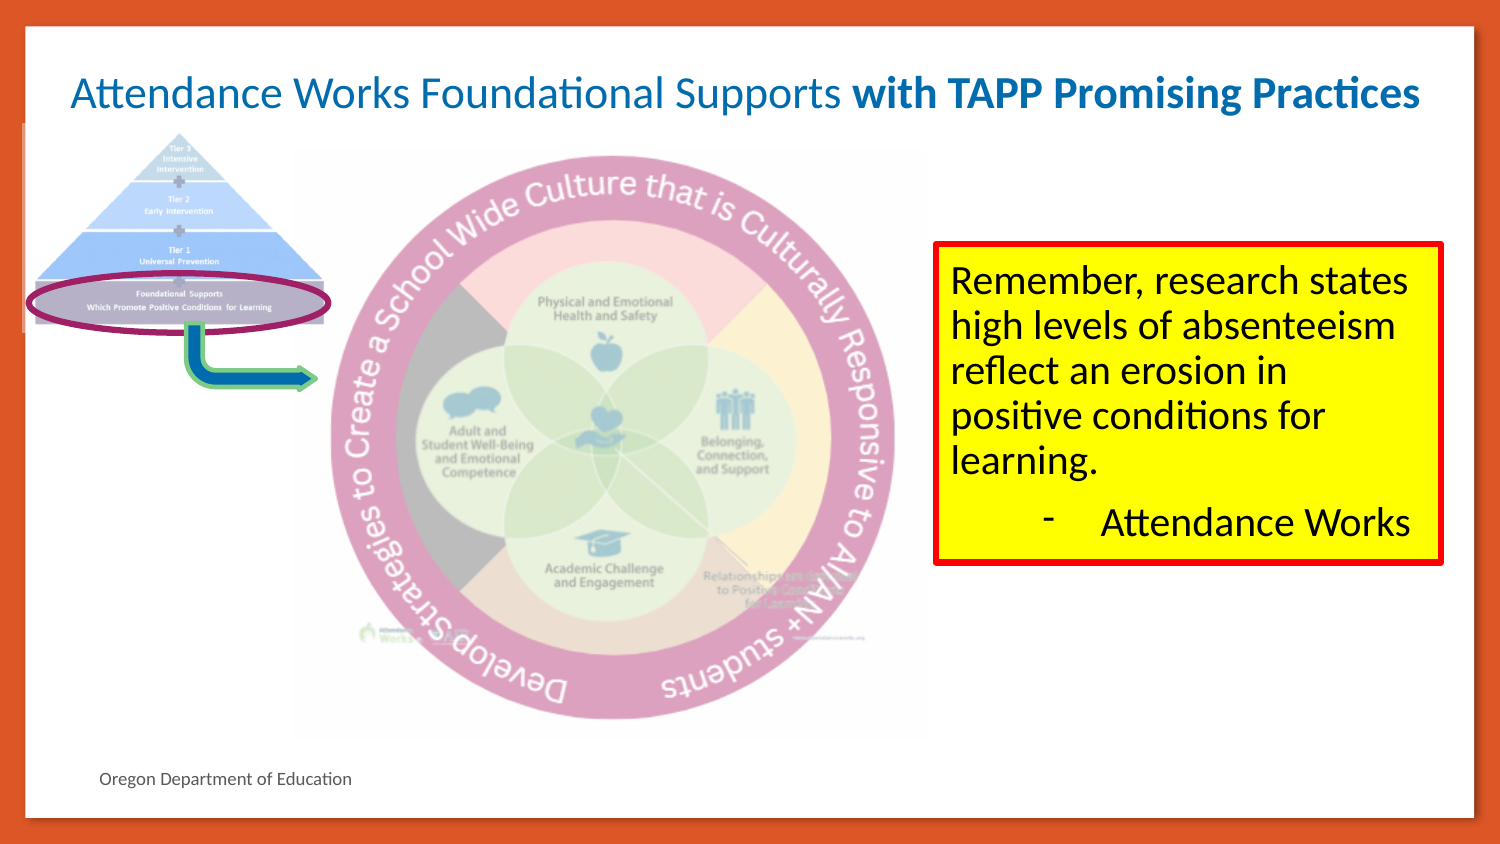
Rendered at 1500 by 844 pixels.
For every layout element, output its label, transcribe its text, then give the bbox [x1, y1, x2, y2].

title Attendance Works Foundational Supports with TAPP Promising Practices [59, 0, 1455, 125]
text_box Remember, research states high levels of absenteeism reflect an erosion in positive conditions for learning. Attendance Works [935, 244, 1441, 563]
picture [22, 123, 927, 740]
text_box [186, 341, 287, 388]
